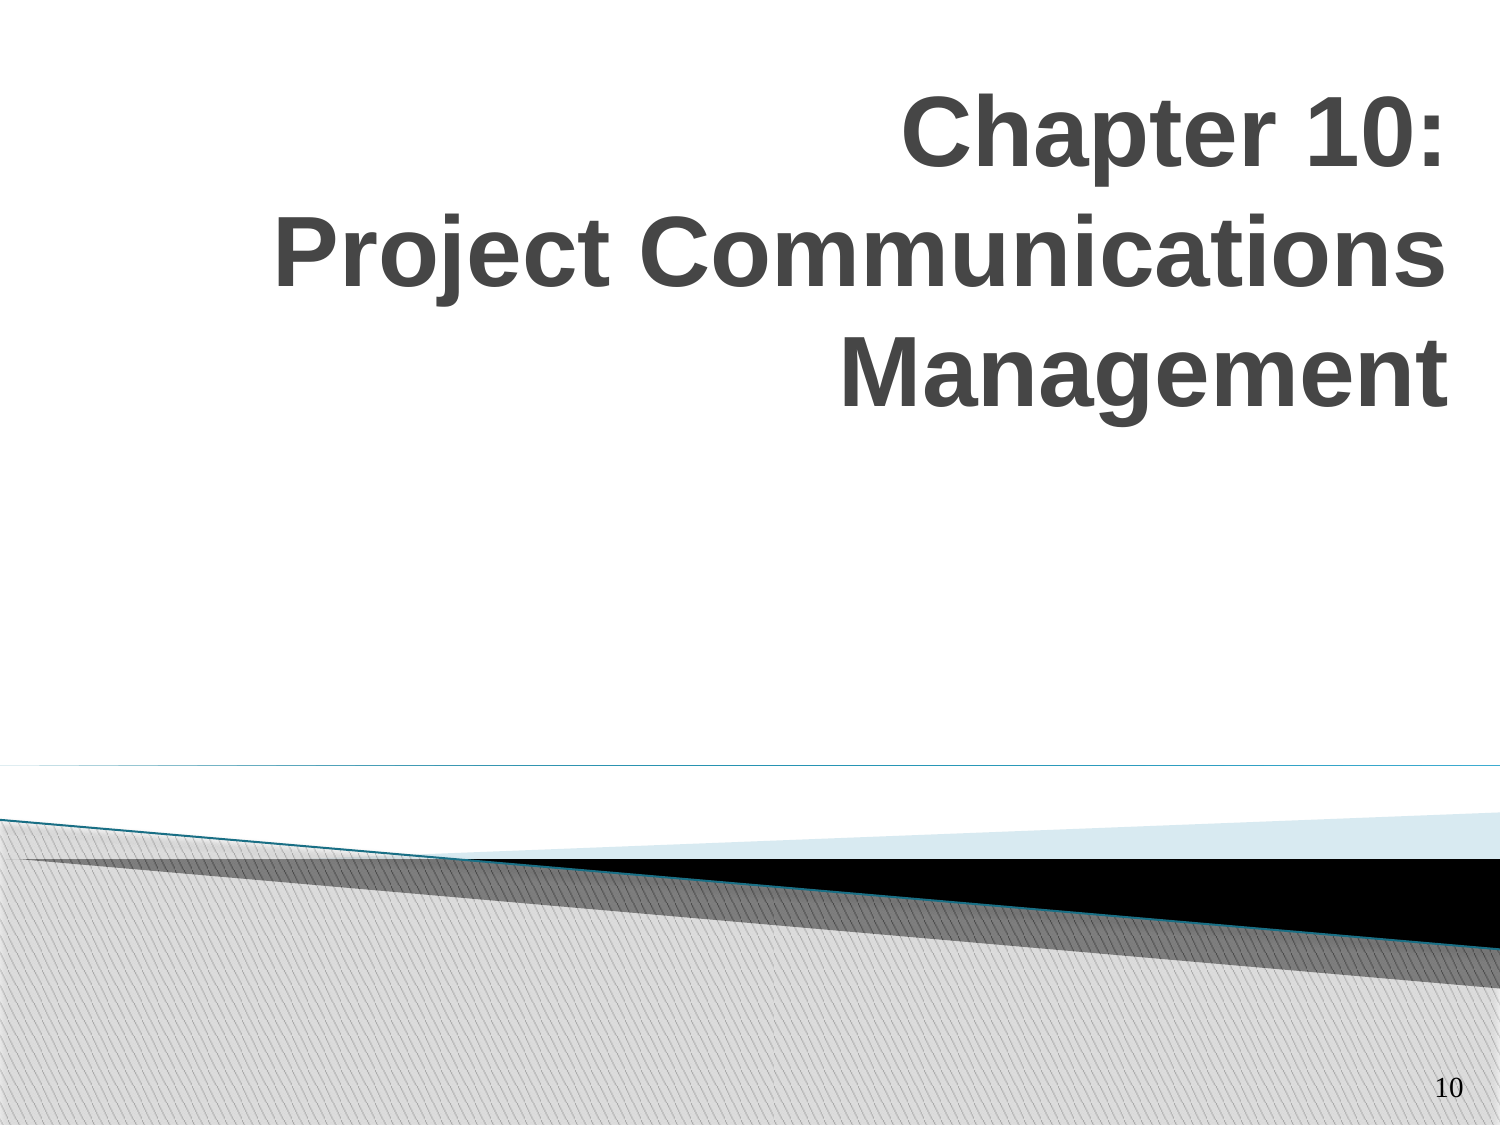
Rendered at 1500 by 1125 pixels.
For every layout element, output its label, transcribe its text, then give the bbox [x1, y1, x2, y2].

picture [5, 859, 1500, 989]
slide_number 10 [1418, 1051, 1479, 1112]
title Chapter 10: Project Communications Management [75, 58, 1465, 434]
